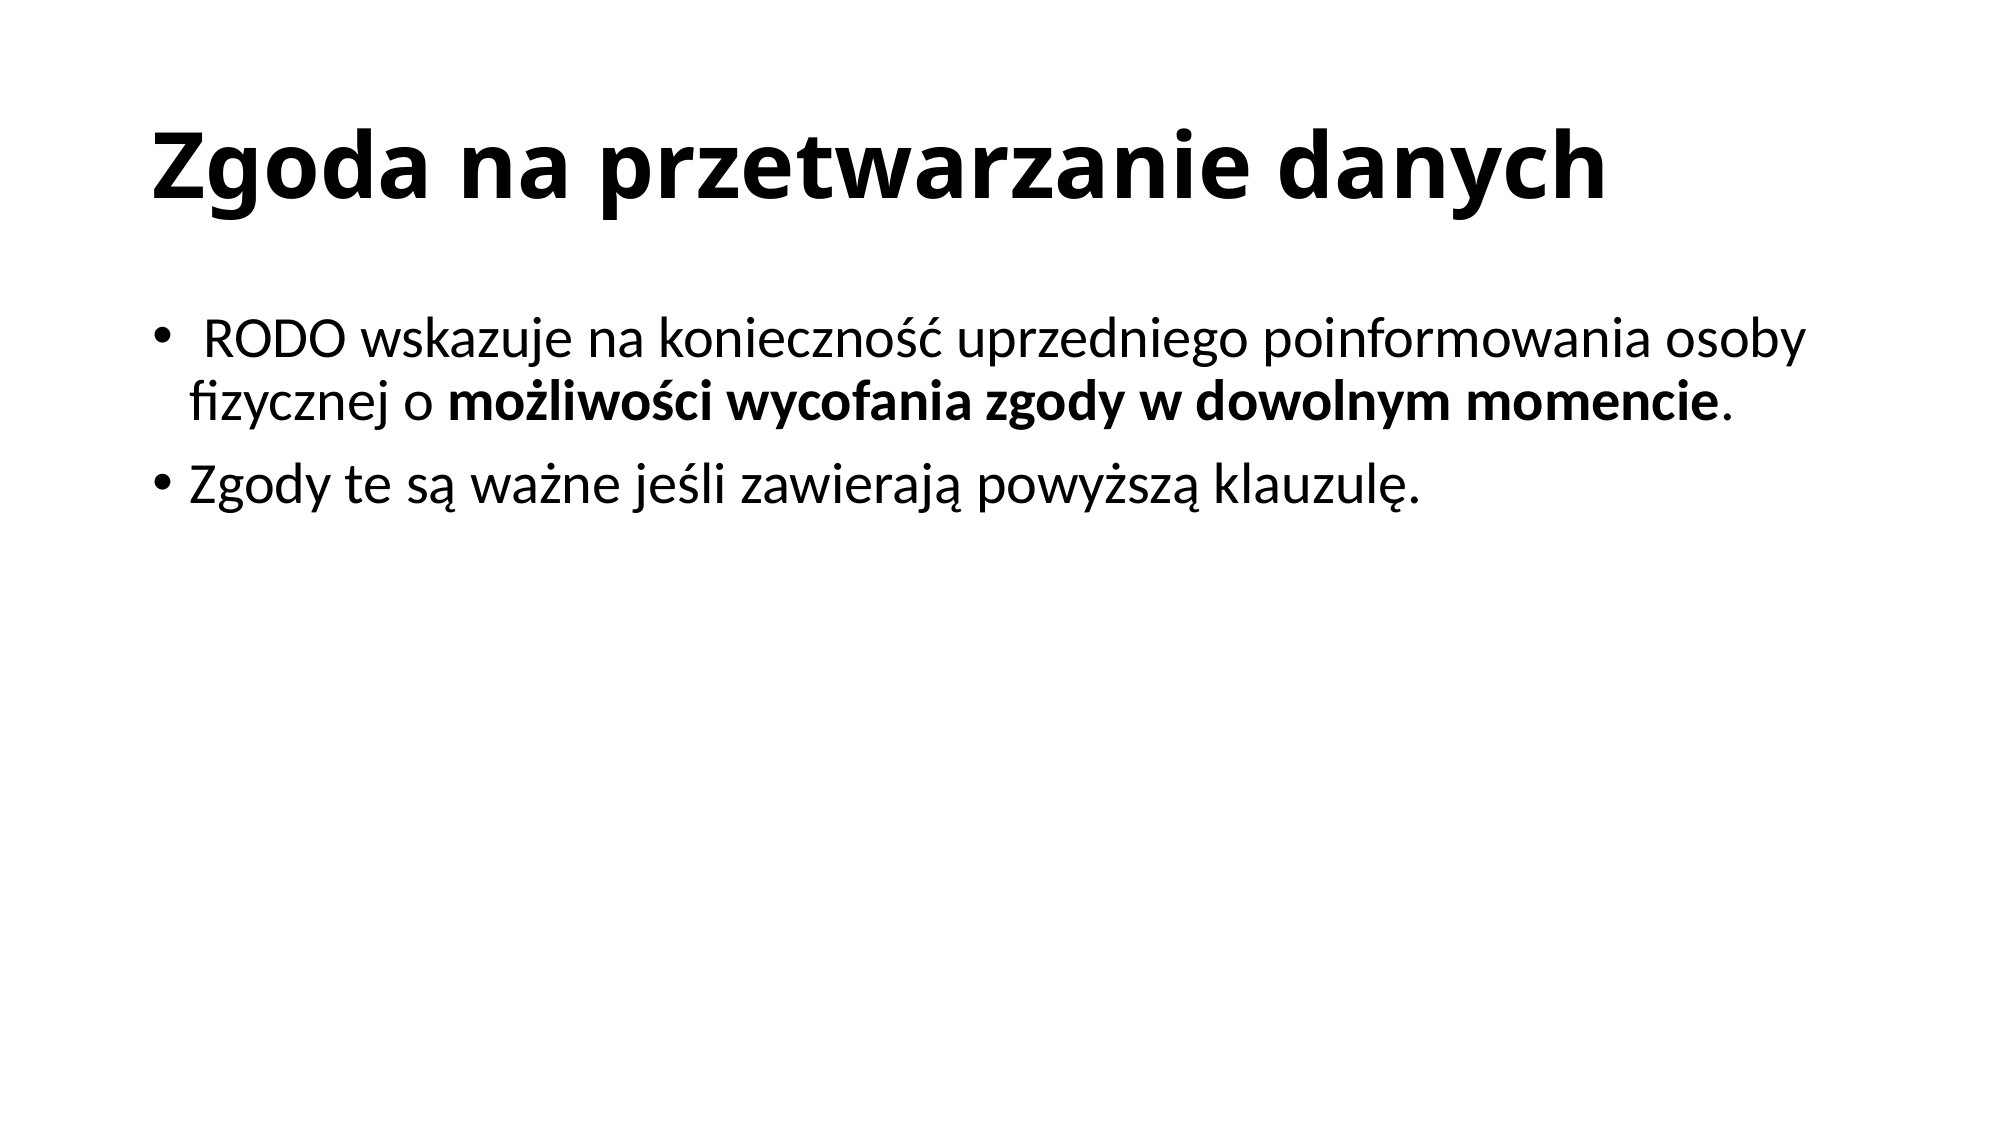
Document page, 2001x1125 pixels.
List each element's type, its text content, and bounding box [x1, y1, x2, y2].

list RODO wskazuje na konieczność uprzedniego poinformowania osoby fizycznej o możliwości wycofania zgody w dowolnym momencie. Zgody te są ważne jeśli zawierają powyższą klauzulę. [137, 299, 1863, 1014]
title Zgoda na przetwarzanie danych [137, 59, 1863, 278]
